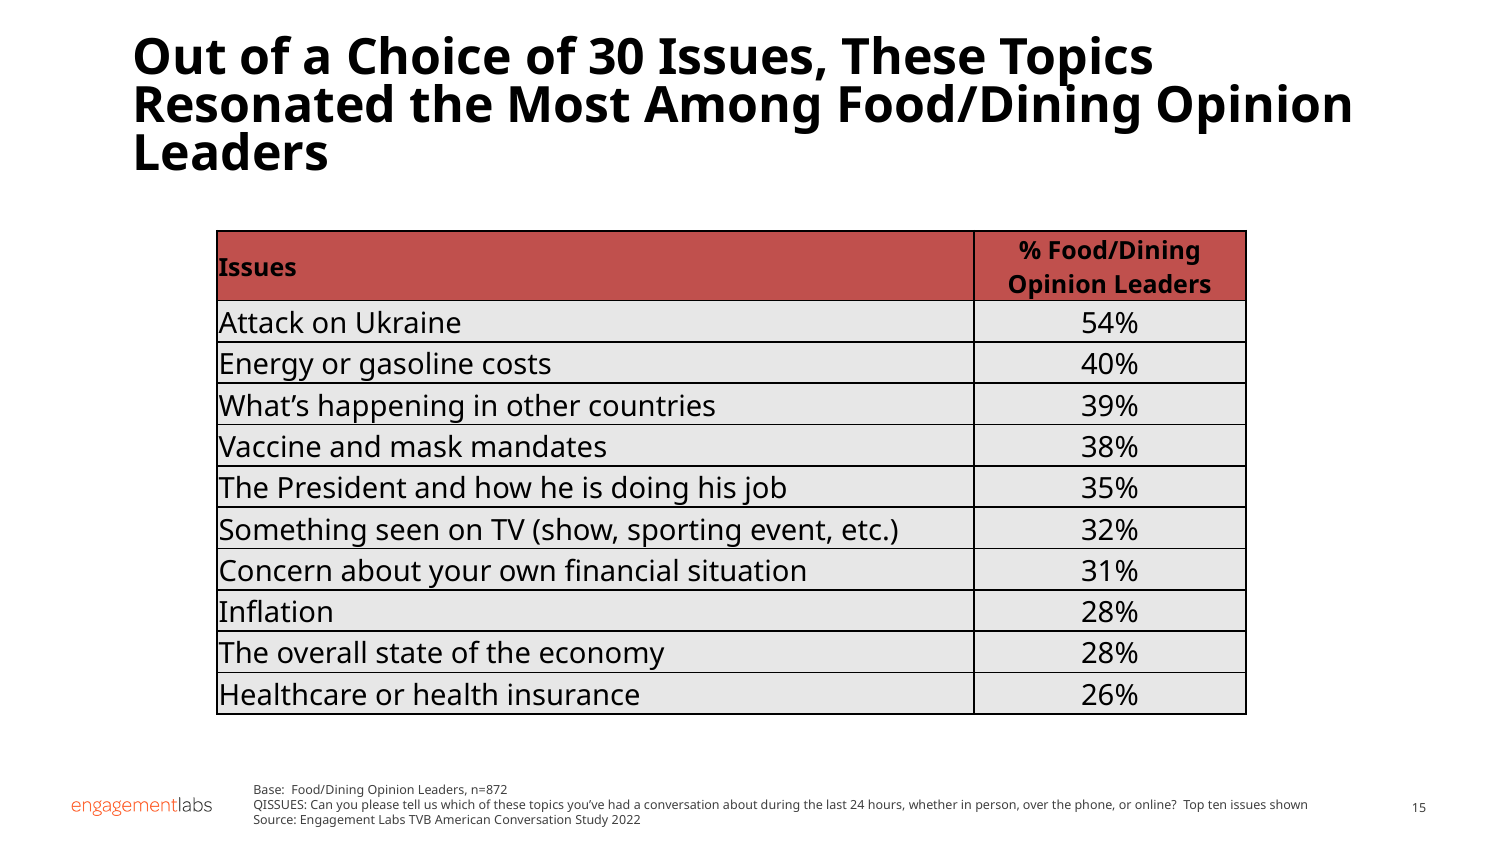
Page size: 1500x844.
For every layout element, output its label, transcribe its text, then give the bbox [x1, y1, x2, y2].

table_header % Food/Dining Opinion Leaders [975, 232, 1245, 300]
table_cell Energy or gasoline costs [218, 343, 973, 382]
table_cell Healthcare or health insurance [218, 673, 973, 713]
table_cell 39% [975, 384, 1245, 424]
table_cell Inflation [218, 591, 973, 630]
table_cell Vaccine and mask mandates [218, 425, 973, 465]
table_cell Attack on Ukraine [218, 301, 973, 341]
table_cell 54% [975, 301, 1245, 341]
title Out of a Choice of 30 Issues, These Topics Resonated the Most Among Food/Dining Opinion Leaders [117, 36, 1395, 177]
table_cell 31% [975, 549, 1245, 589]
table_cell The President and how he is doing his job [218, 467, 973, 506]
table_header Issues [218, 232, 973, 300]
table_cell 28% [975, 632, 1245, 672]
table_cell 28% [975, 591, 1245, 630]
table_cell Concern about your own financial situation [218, 549, 973, 589]
table_cell 35% [975, 467, 1245, 506]
table_cell What’s happening in other countries [218, 384, 973, 424]
table_cell The overall state of the economy [218, 632, 973, 672]
table_cell 40% [975, 343, 1245, 382]
table_cell 32% [975, 508, 1245, 548]
table_cell Something seen on TV (show, sporting event, etc.) [218, 508, 973, 548]
table_cell 38% [975, 425, 1245, 465]
picture [64, 791, 219, 822]
text_box Base: Food/Dining Opinion Leaders, n=872 QISSUES: Can you please tell us which of these topics you’ve had a conversation about during the last 24 hours, whether in person, over the phone, or online? Top ten issues shown Source: Engagement Labs TVB American Conversation Study 2022 [238, 774, 1395, 835]
table_cell 26% [975, 673, 1245, 713]
